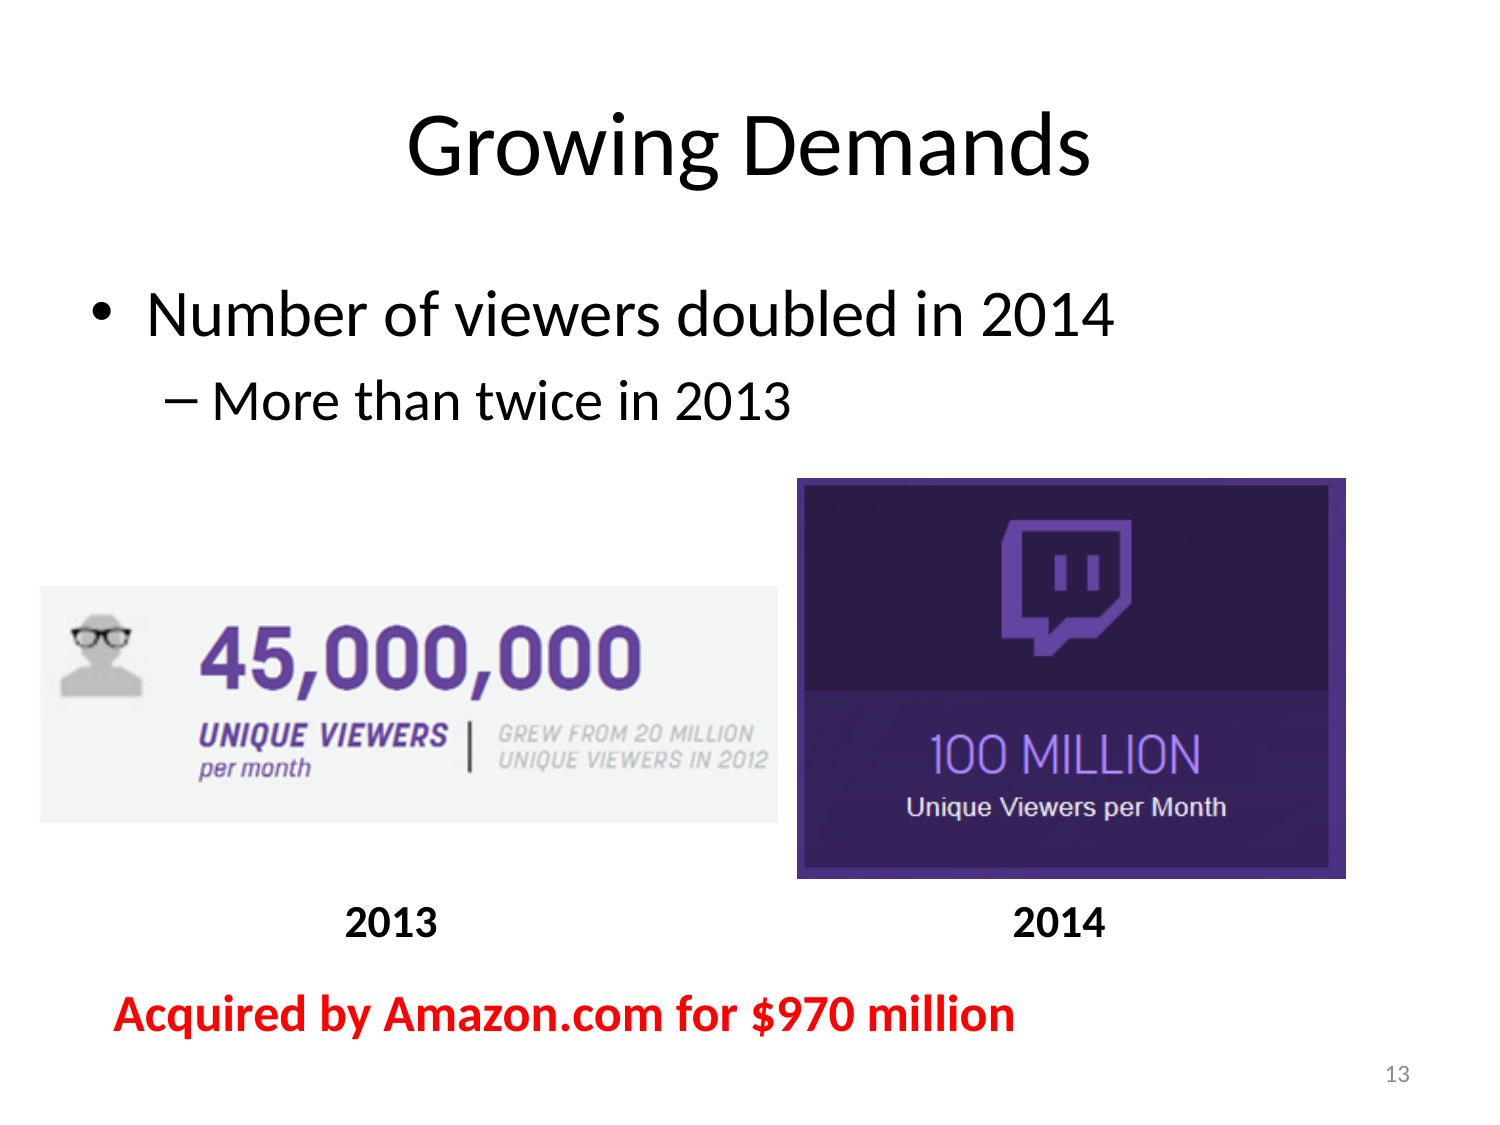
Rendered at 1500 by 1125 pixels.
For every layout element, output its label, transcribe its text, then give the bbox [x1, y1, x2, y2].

picture [29, 585, 779, 823]
text_box Acquired by Amazon.com for $970 million [98, 972, 1140, 1050]
text_box 2013 [329, 884, 472, 955]
list Number of viewers doubled in 2014 More than twice in 2013 [75, 262, 1425, 1005]
slide_number 13 [1074, 1042, 1425, 1103]
text_box 2014 [997, 887, 1140, 955]
picture [796, 477, 1346, 879]
title Growing Demands [75, 45, 1425, 233]
